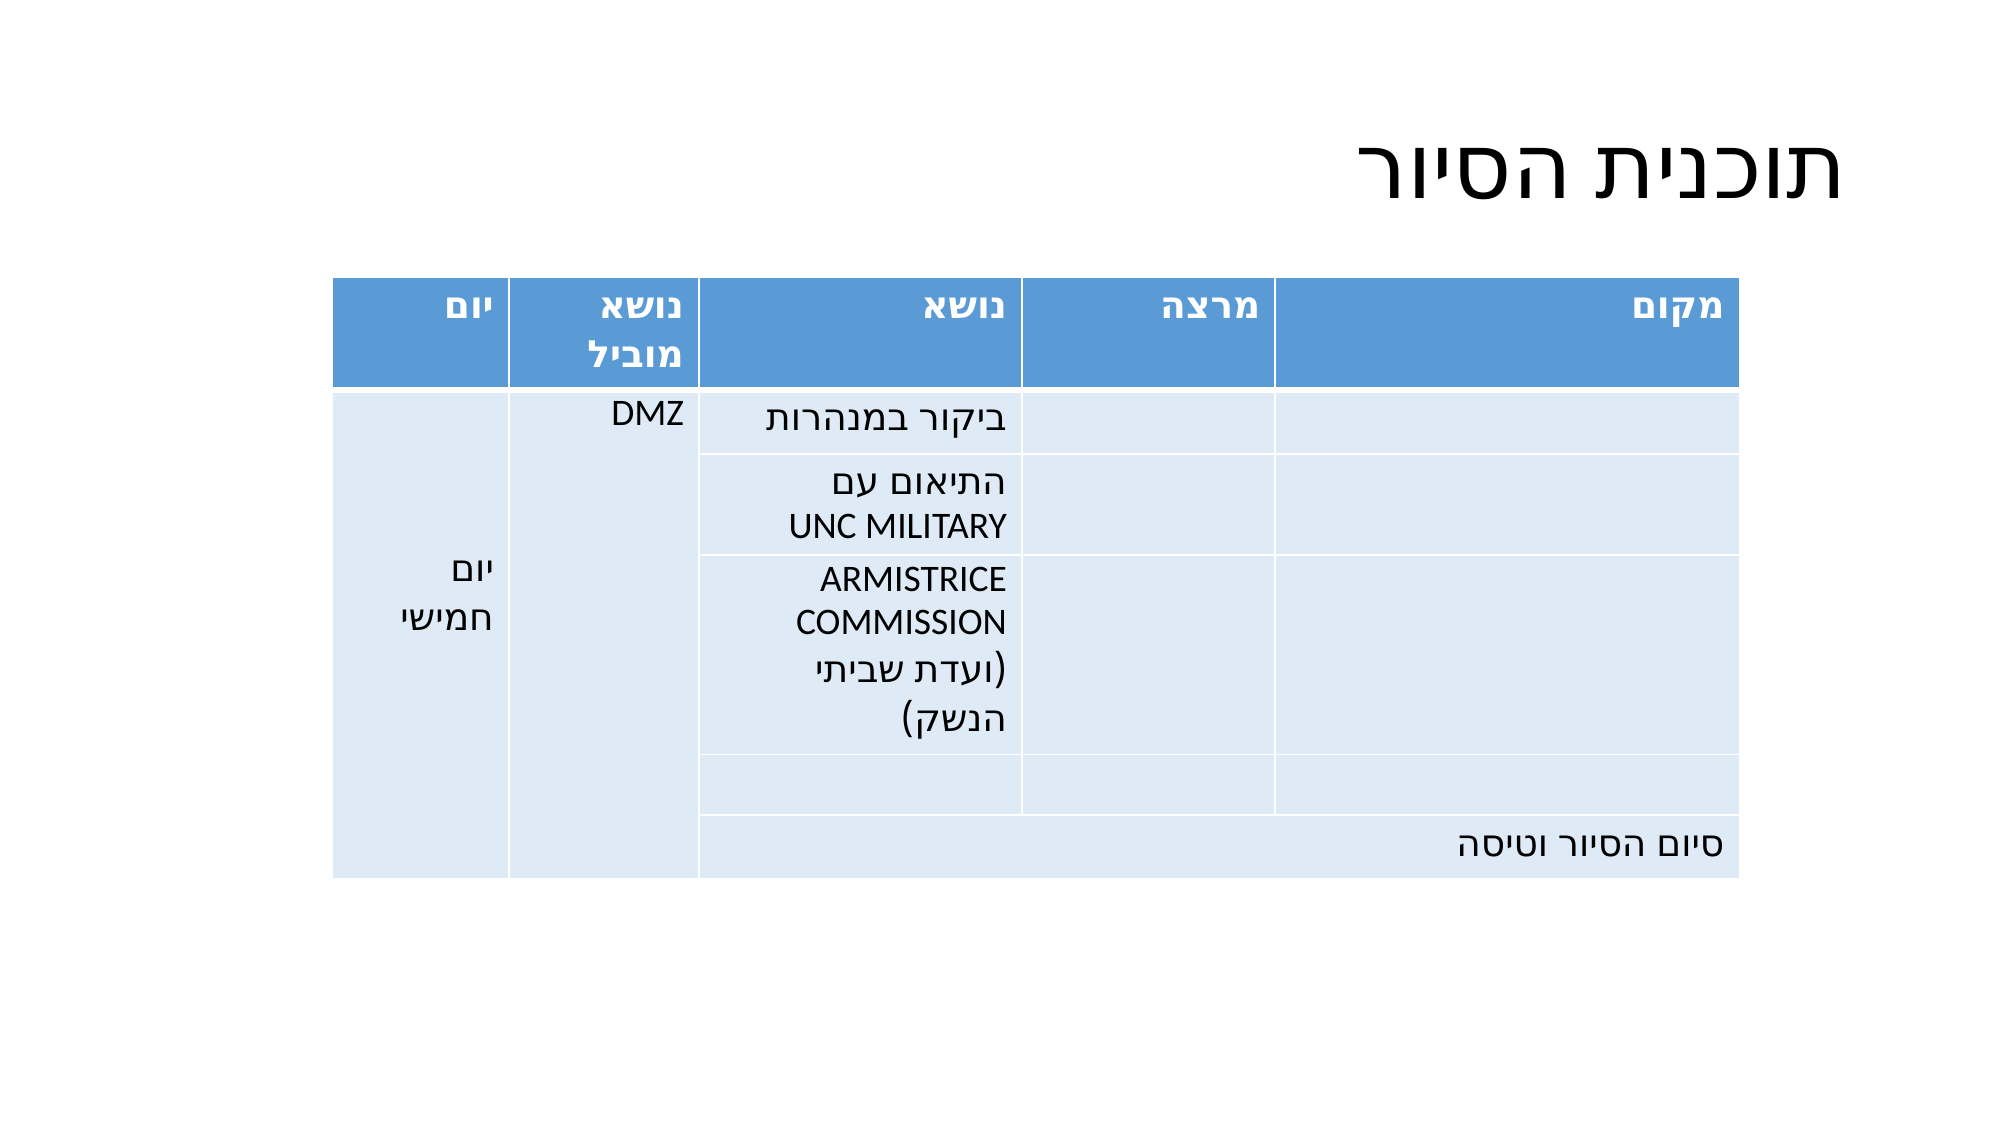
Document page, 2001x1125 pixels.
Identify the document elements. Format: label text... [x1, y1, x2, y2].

table_cell ARMISTRICE COMMISSION (ועדת שביתי הנשק) [700, 556, 1021, 754]
table_cell DMZ [510, 393, 698, 878]
table_cell [1276, 393, 1739, 453]
table_cell [1023, 455, 1274, 554]
table_header מרצה [1023, 278, 1274, 387]
table_cell [1023, 755, 1274, 814]
table_cell [1023, 556, 1274, 754]
table_header נושא מוביל [510, 278, 698, 387]
table_header יום [333, 278, 508, 387]
table_header מקום [1276, 278, 1739, 387]
table_header נושא [700, 278, 1021, 387]
table_cell התיאום עם UNC MILITARY [700, 455, 1021, 554]
table_cell [1276, 455, 1739, 554]
table_cell [1276, 755, 1739, 814]
table_cell [1023, 393, 1274, 453]
table_cell [700, 755, 1021, 814]
table_cell סיום הסיור וטיסה [700, 816, 1739, 878]
table_cell ביקור במנהרות [700, 393, 1021, 453]
title תוכנית הסיור [137, 59, 1863, 278]
table_cell יום חמישי [333, 393, 508, 878]
table_cell [1276, 556, 1739, 754]
